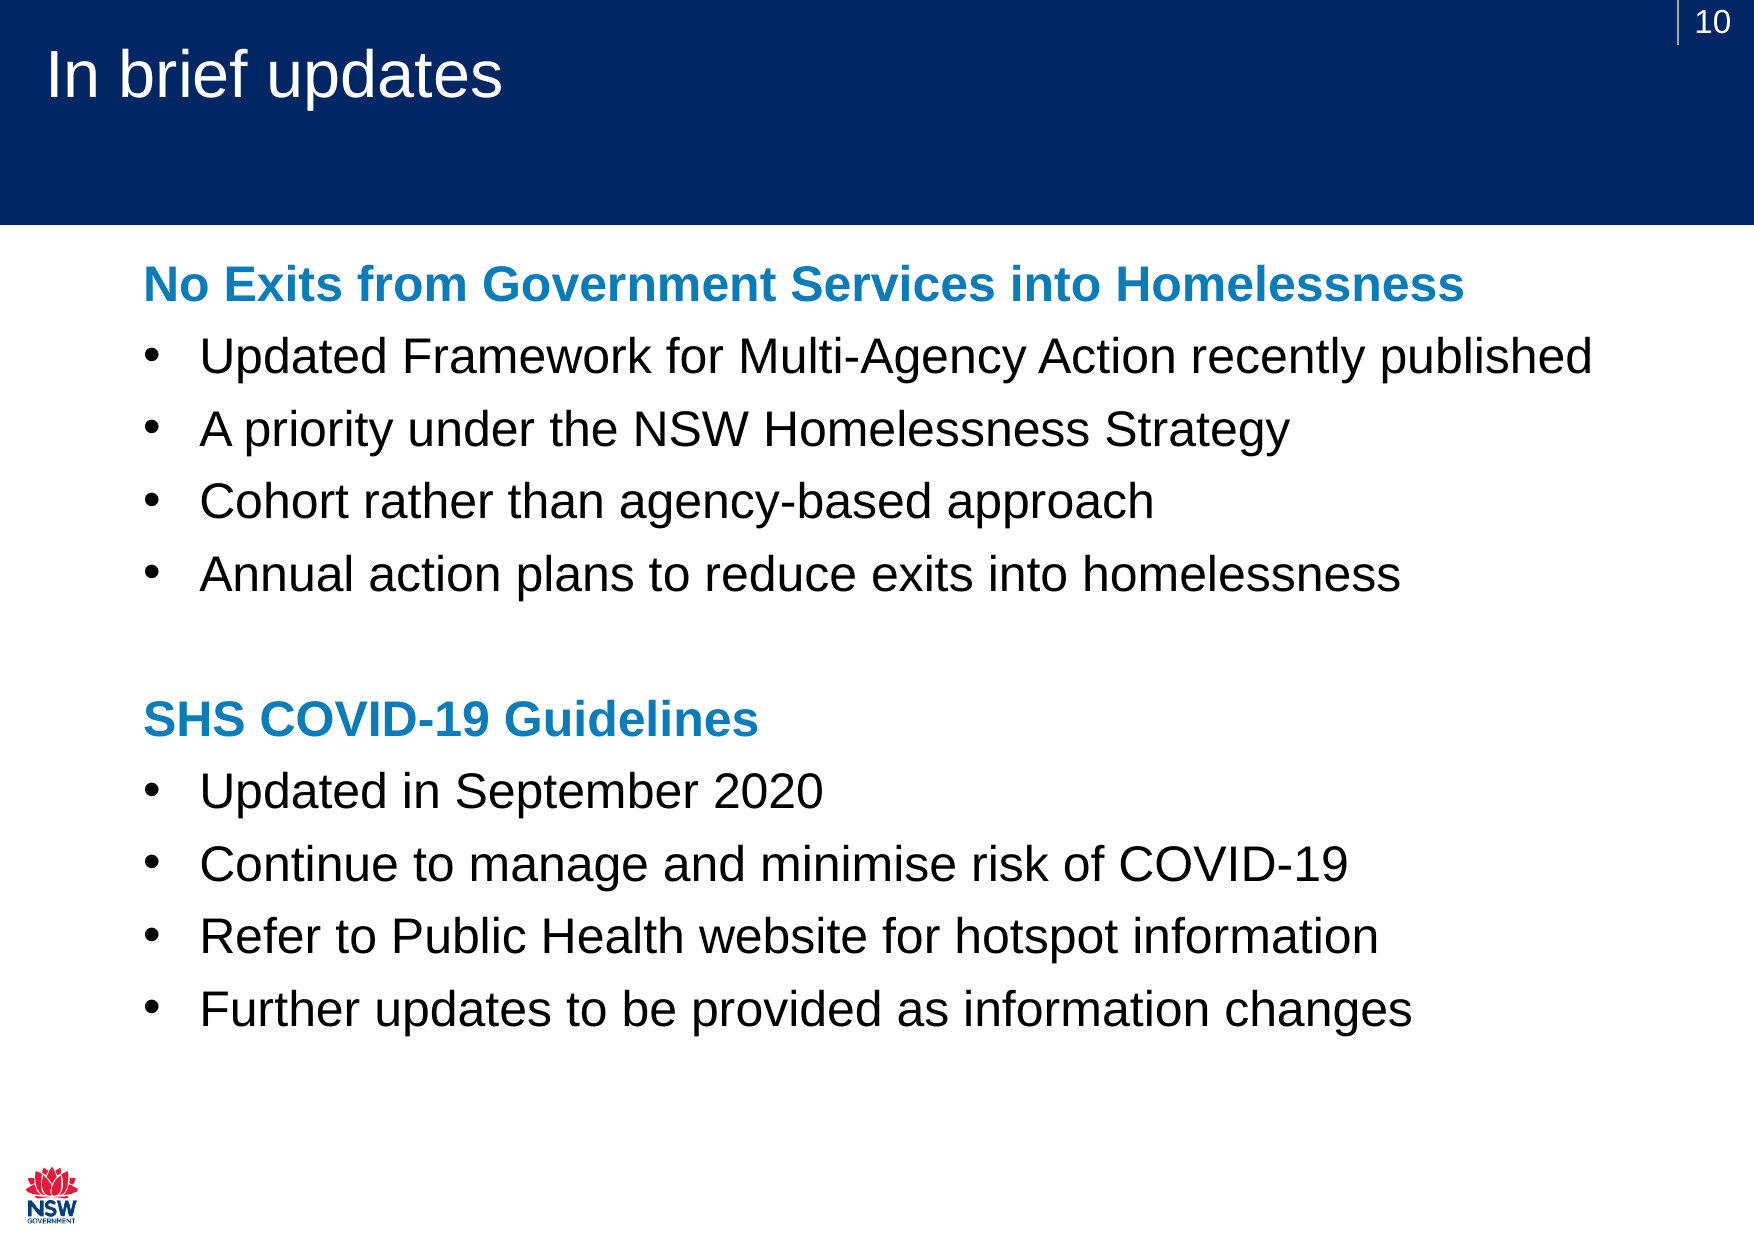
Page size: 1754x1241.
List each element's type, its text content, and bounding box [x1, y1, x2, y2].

text_box No Exits from Government Services into Homelessness Updated Framework for Multi-Agency Action recently published A priority under the NSW Homelessness Strategy Cohort rather than agency-based approach Annual action plans to reduce exits into homelessness SHS COVID-19 Guidelines Updated in September 2020 Continue to manage and minimise risk of COVID-19 Refer to Public Health website for hotspot information Further updates to be provided as information changes [68, 271, 1731, 1119]
title In brief updates [45, 27, 1600, 192]
picture [18, 1165, 82, 1225]
